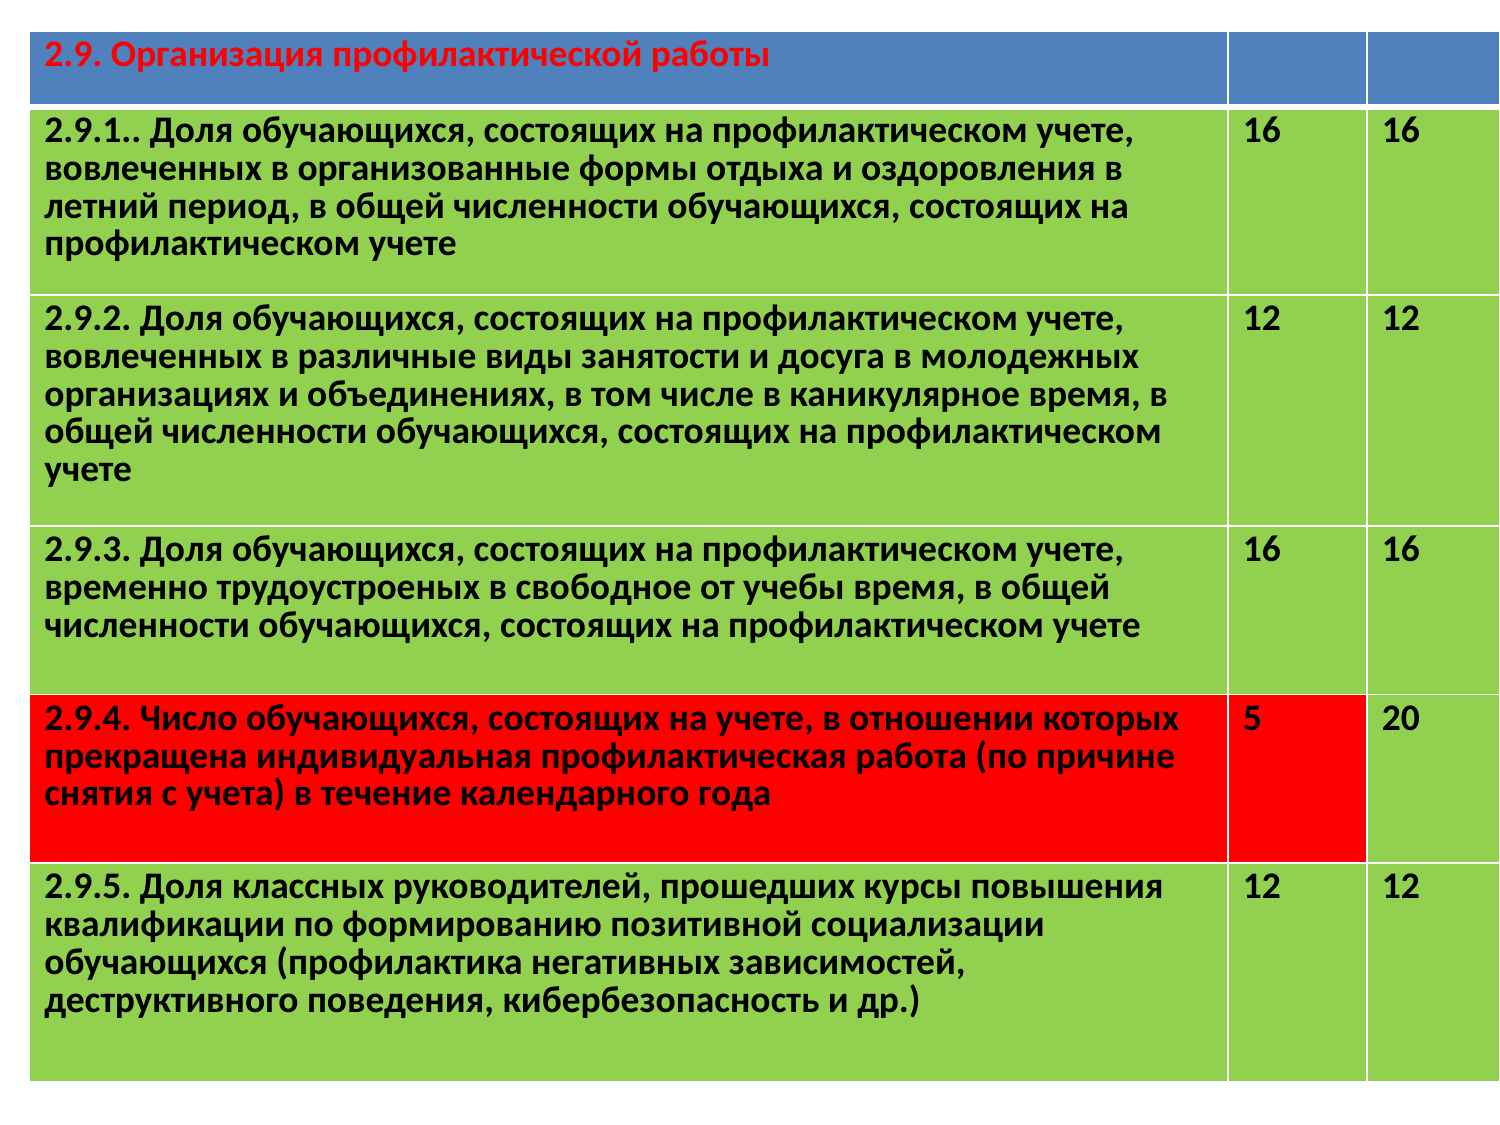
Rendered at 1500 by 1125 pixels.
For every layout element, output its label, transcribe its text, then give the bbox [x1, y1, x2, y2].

table_cell 12 [1229, 296, 1366, 525]
table_cell 2.9.3. Доля обучающихся, состоящих на профилактическом учете, временно трудоустроеных в свободное от учебы время, в общей численности обучающихся, состоящих на профилактическом учете [30, 527, 1227, 694]
table_cell 16 [1368, 527, 1499, 694]
table_cell 12 [1229, 864, 1366, 1081]
table_cell 16 [1229, 110, 1366, 294]
table_cell 2.9.5. Доля классных руководителей, прошедших курсы повышения квалификации по формированию позитивной социализации обучающихся (профилактика негативных зависимостей, деструктивного поведения, кибербезопасность и др.) [30, 864, 1227, 1081]
table_cell 16 [1368, 110, 1499, 294]
table_header [1229, 32, 1366, 104]
table_cell 20 [1368, 695, 1499, 862]
table_cell 12 [1368, 296, 1499, 525]
table_cell 2.9.2. Доля обучающихся, состоящих на профилактическом учете, вовлеченных в различные виды занятости и досуга в молодежных организациях и объединениях, в том числе в каникулярное время, в общей численности обучающихся, состоящих на профилактическом учете [30, 296, 1227, 525]
table_cell 2.9.1.. Доля обучающихся, состоящих на профилактическом учете, вовлеченных в организованные формы отдыха и оздоровления в летний период, в общей численности обучающихся, состоящих на профилактическом учете [30, 110, 1227, 294]
table_cell 2.9.4. Число обучающихся, состоящих на учете, в отношении которых прекращена индивидуальная профилактическая работа (по причине снятия с учета) в течение календарного года [30, 695, 1227, 862]
table_header [1368, 32, 1499, 104]
table_cell 5 [1229, 695, 1366, 862]
table_header 2.9. Организация профилактической работы [30, 32, 1227, 104]
table_cell 12 [1368, 864, 1499, 1081]
table_cell 16 [1229, 527, 1366, 694]
